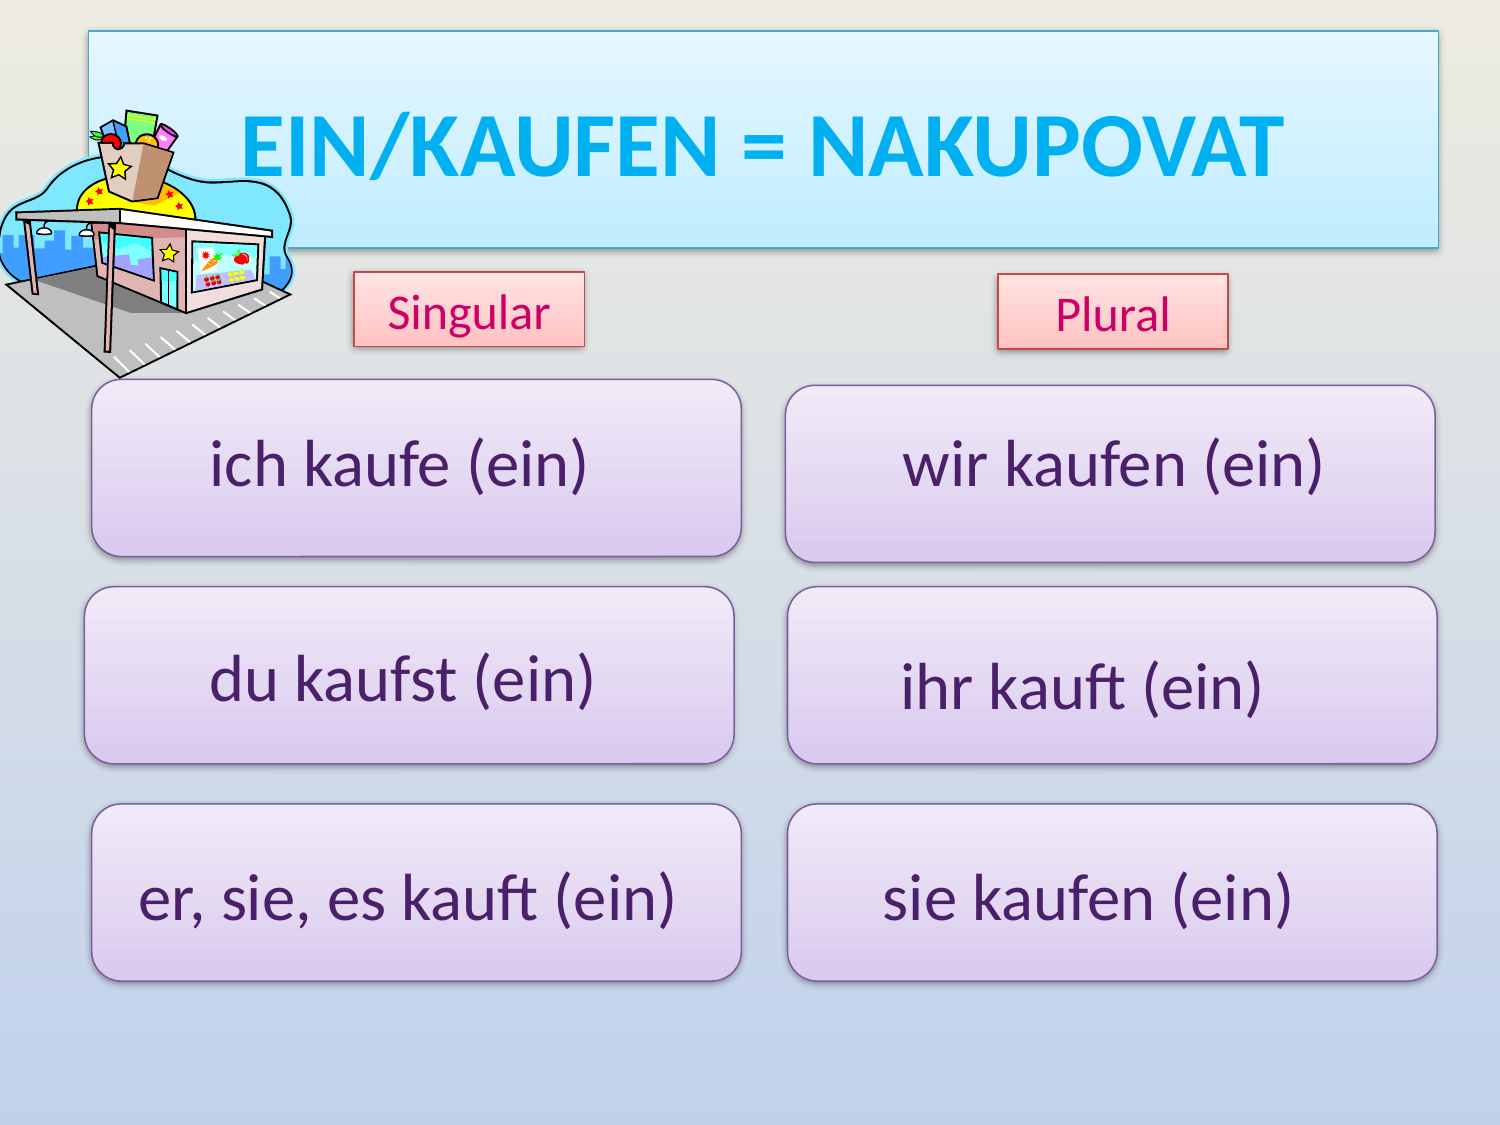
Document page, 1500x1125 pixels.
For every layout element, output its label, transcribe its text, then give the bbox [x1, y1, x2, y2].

text_box Singular [353, 271, 585, 347]
text_box Plural [997, 273, 1229, 350]
text_box [90, 803, 743, 982]
text_box sie kaufen (ein) [868, 846, 1315, 1021]
text_box [784, 384, 1436, 564]
text_box [786, 803, 1438, 982]
text_box [83, 585, 735, 765]
text_box du kaufst (ein) [194, 627, 680, 802]
text_box wir kaufen (ein) [853, 412, 1376, 588]
text_box ich kaufe (ein) [194, 412, 631, 508]
text_box er, sie, es kauft (ein) [123, 846, 712, 1021]
text_box [786, 585, 1438, 765]
text_box ihr kauft (ein) [885, 635, 1365, 810]
picture [0, 109, 297, 380]
title EIN/KAUFEN = NAKUPOVAT [88, 30, 1439, 249]
text_box [90, 378, 743, 558]
